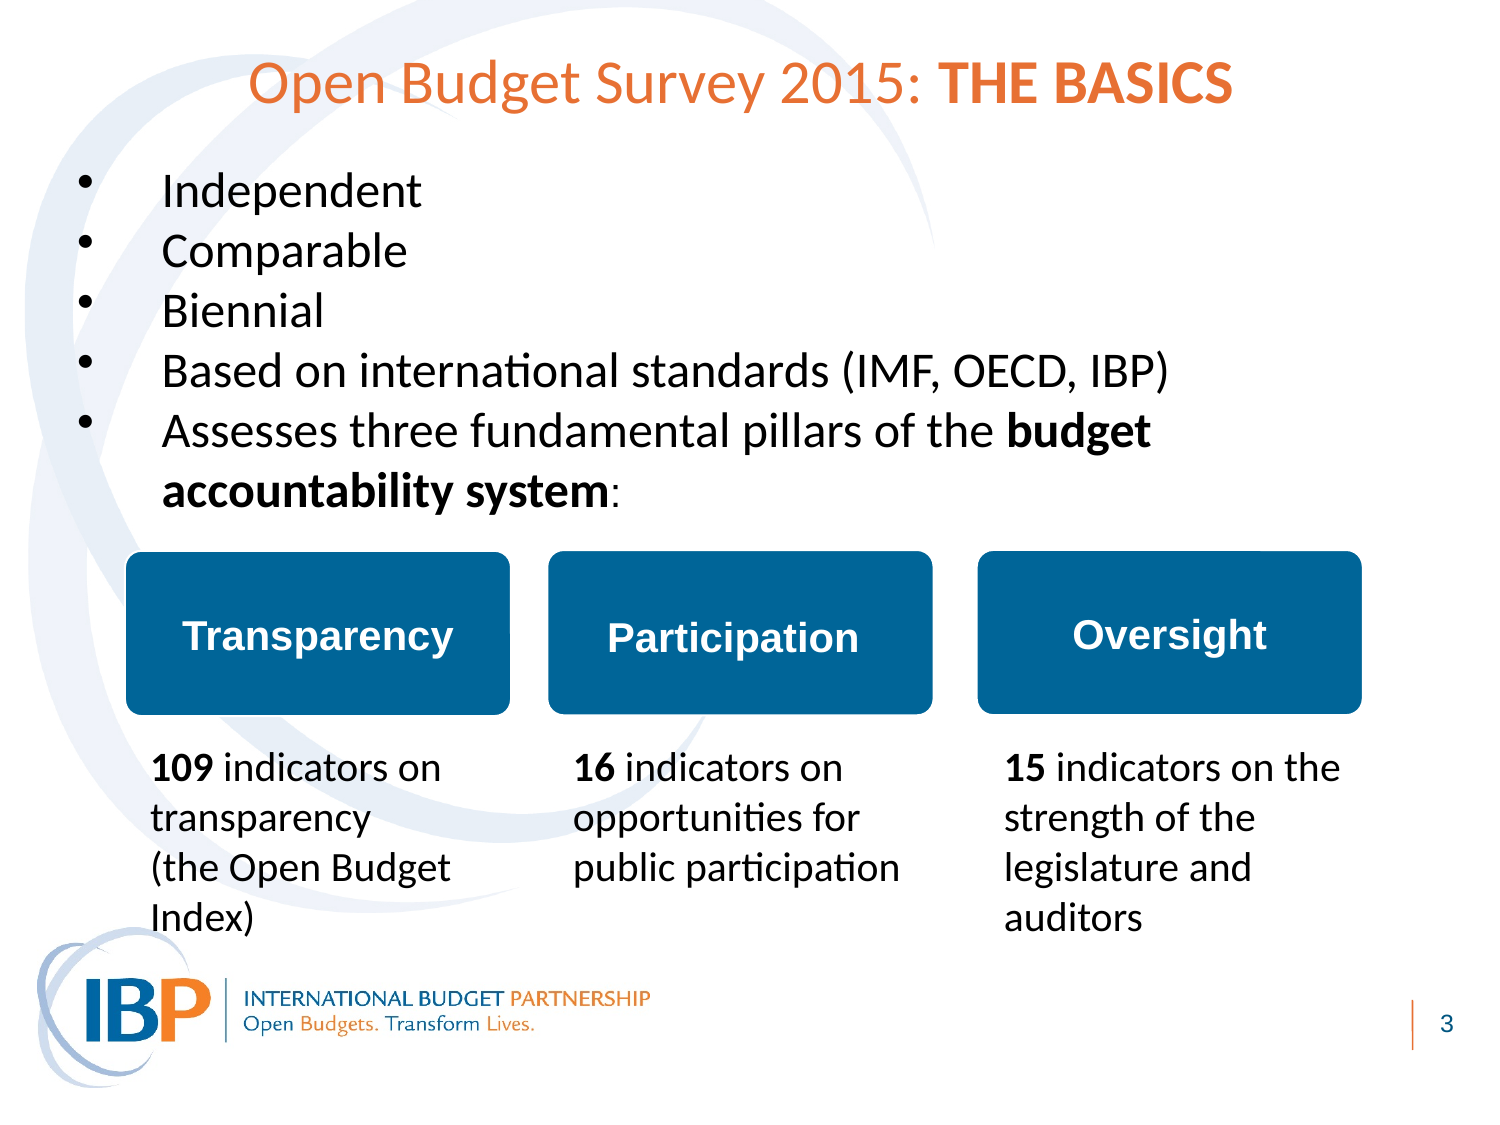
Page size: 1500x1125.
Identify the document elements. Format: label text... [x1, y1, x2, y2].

text_box Independent Comparable Biennial Based on international standards (IMF, OECD, IBP) Assesses three fundamental pillars of the budget accountability system: [62, 149, 1350, 695]
picture [24, 0, 935, 913]
slide_number 3 [1425, 999, 1488, 1050]
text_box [124, 549, 1388, 933]
text_box Open Budget Survey 2015: THE BASICS [75, 34, 1409, 124]
picture [37, 927, 650, 1088]
